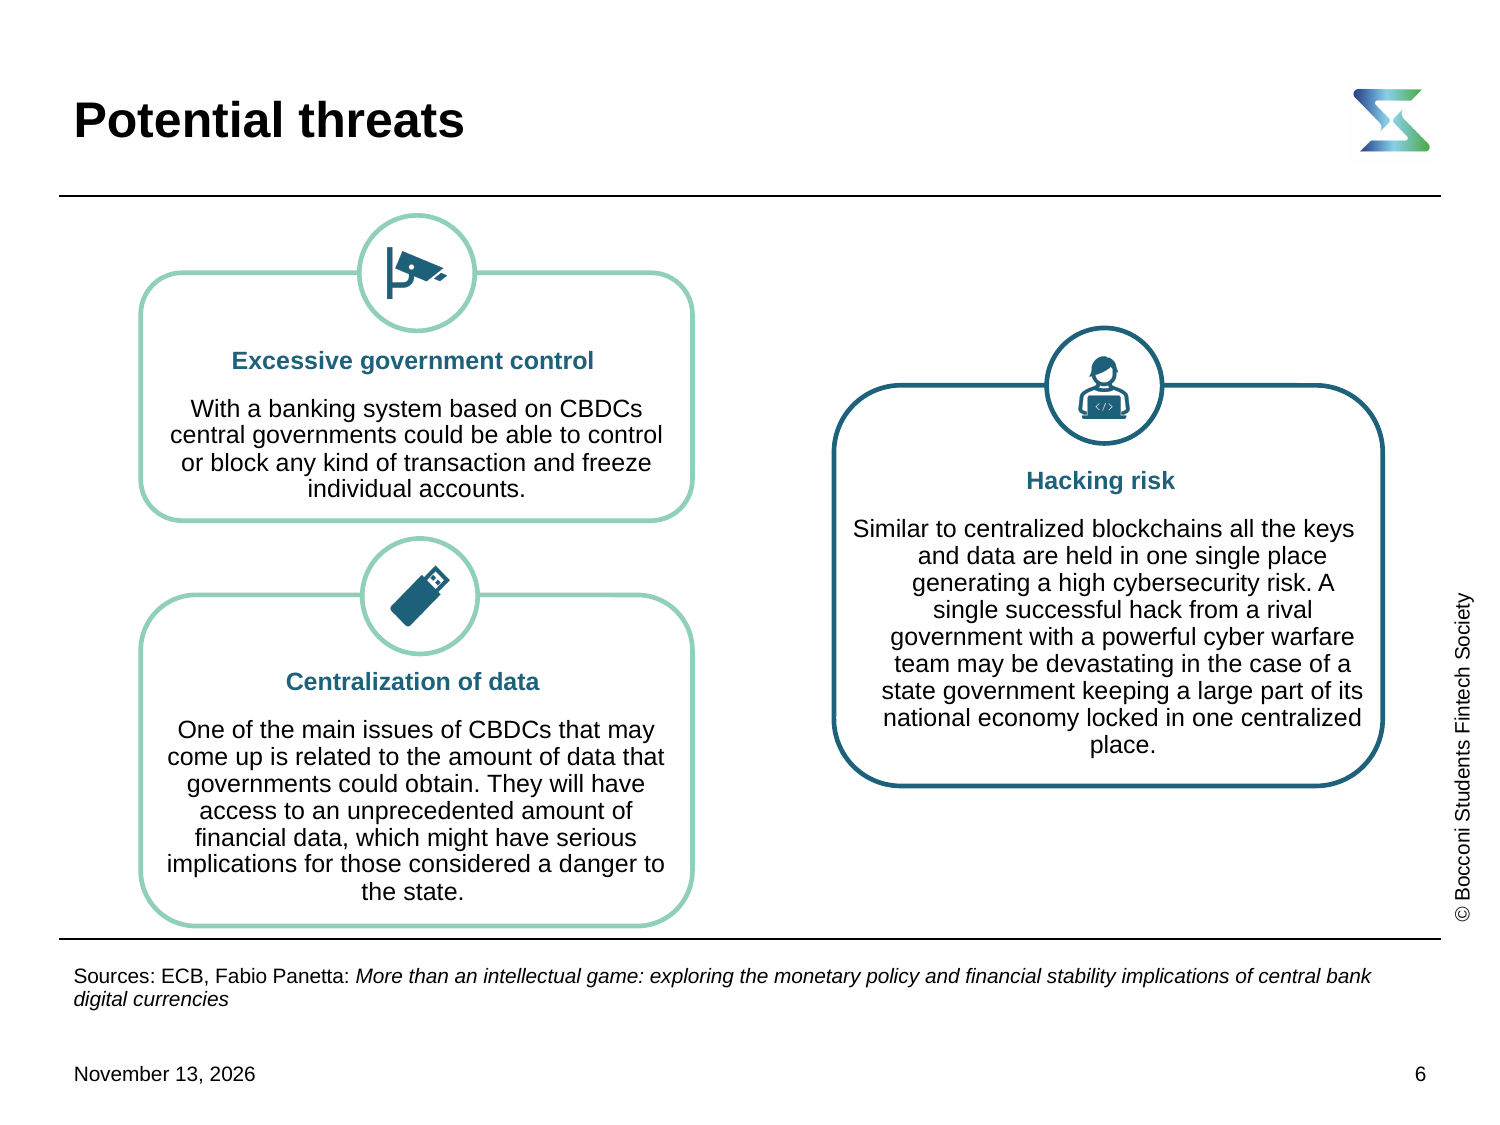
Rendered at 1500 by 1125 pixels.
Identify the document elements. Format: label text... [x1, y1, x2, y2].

picture [381, 237, 453, 309]
text_box [832, 410, 847, 460]
text_box Centralization of data One of the main issues of CBDCs that may come up is related to the amount of data that governments could obtain. They will have access to an unprecedented amount of financial data, which might have serious implications for those considered a danger to the state. [140, 661, 693, 929]
text_box [1373, 415, 1384, 739]
picture [381, 556, 459, 636]
text_box [139, 271, 694, 512]
list Sources: ECB, Fabio Panetta: More than an intellectual game: exploring the monetary policy and financial stability implications of central bank digital currencies [58, 958, 1442, 1029]
picture [1068, 350, 1140, 420]
slide_number 6 [1103, 1042, 1442, 1103]
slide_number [58, 1042, 397, 1103]
title Potential threats [58, 59, 1442, 183]
text_box [139, 593, 694, 878]
text_box [1045, 326, 1164, 445]
text_box Hacking risk Similar to centralized blockchains all the keys and data are held in one single place generating a high cybersecurity risk. A single successful hack from a rival government with a powerful cyber warfare team may be devastating in the case of a state government keeping a large part of its national economy locked in one centralized place. [828, 460, 1381, 829]
text_box [361, 537, 479, 656]
text_box [847, 340, 1373, 460]
text_box [358, 214, 476, 332]
text_box Excessive government control With a banking system based on CBDCs central governments could be able to control or block any kind of transaction and freeze individual accounts. [154, 340, 680, 538]
